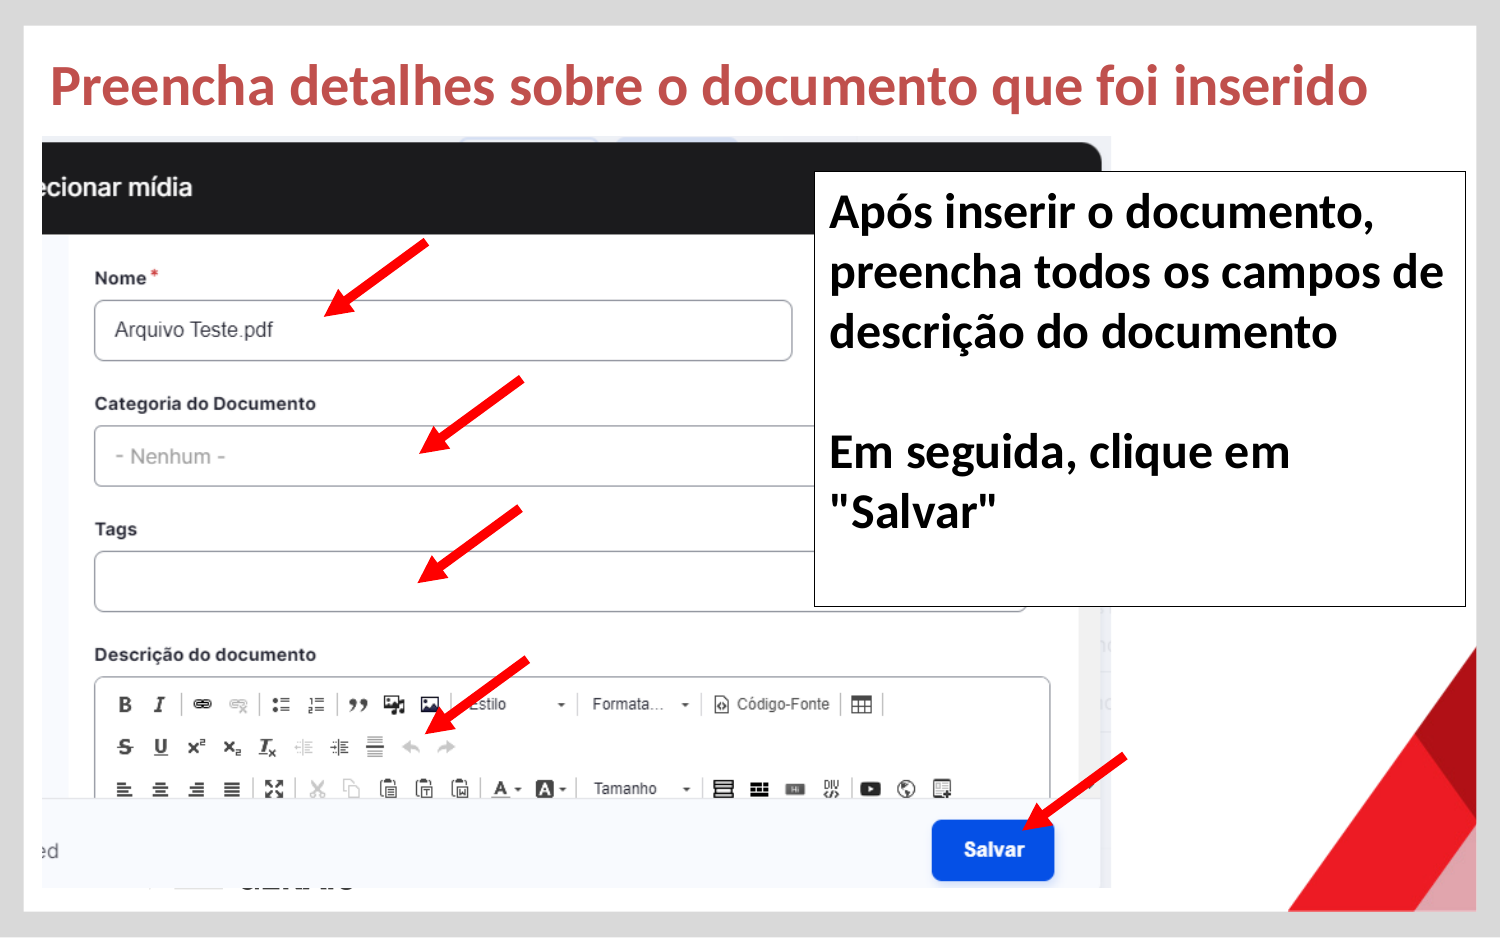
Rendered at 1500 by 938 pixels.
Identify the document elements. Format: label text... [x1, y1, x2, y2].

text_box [424, 658, 528, 735]
picture [41, 136, 1112, 901]
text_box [418, 378, 522, 455]
title Preencha detalhes sobre o documento que foi inserido [35, 39, 1439, 124]
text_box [417, 507, 521, 584]
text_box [323, 241, 427, 318]
text_box Após inserir o documento, preencha todos os campos de descrição do documento Em seguida, clique em "Salvar" [1115, 171, 1466, 607]
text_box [1021, 755, 1126, 831]
picture [1287, 645, 1477, 912]
